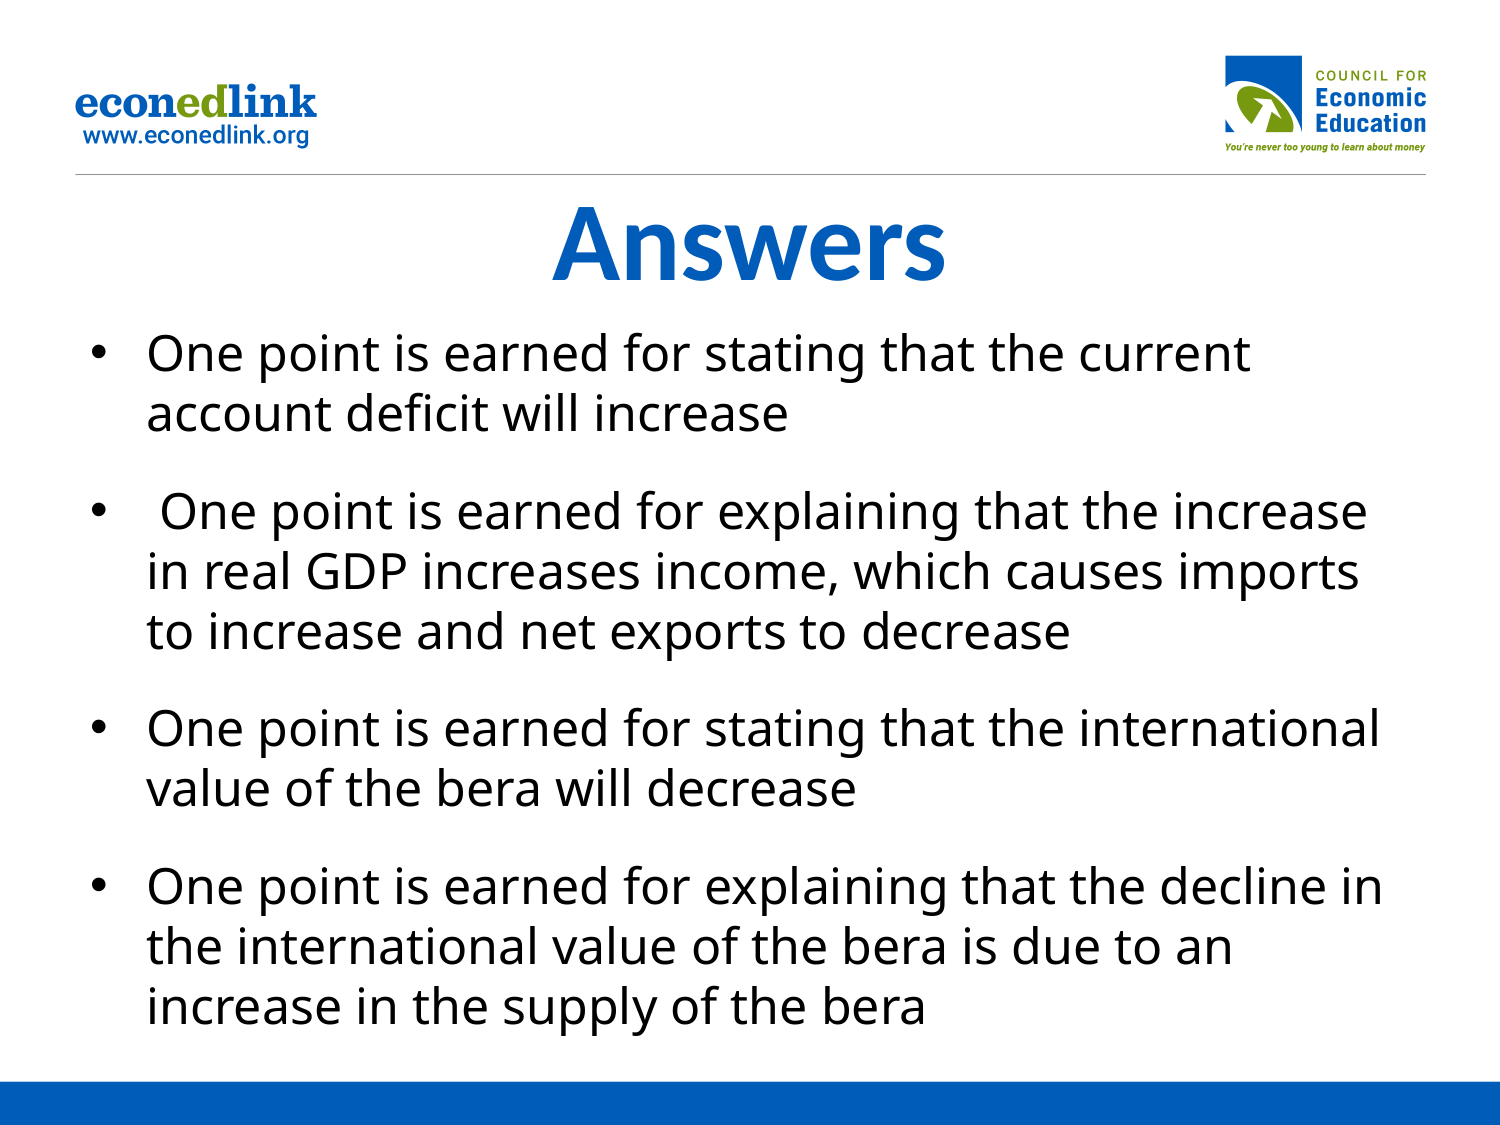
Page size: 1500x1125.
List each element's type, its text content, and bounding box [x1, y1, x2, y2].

title Answers [74, 149, 1426, 313]
list One point is earned for stating that the current account deficit will increase One point is earned for explaining that the increase in real GDP increases income, which causes imports to increase and net exports to decrease One point is earned for stating that the international value of the bera will decrease One point is earned for explaining that the decline in the international value of the bera is due to an increase in the supply of the bera [74, 313, 1426, 935]
picture [0, 0, 1500, 1125]
